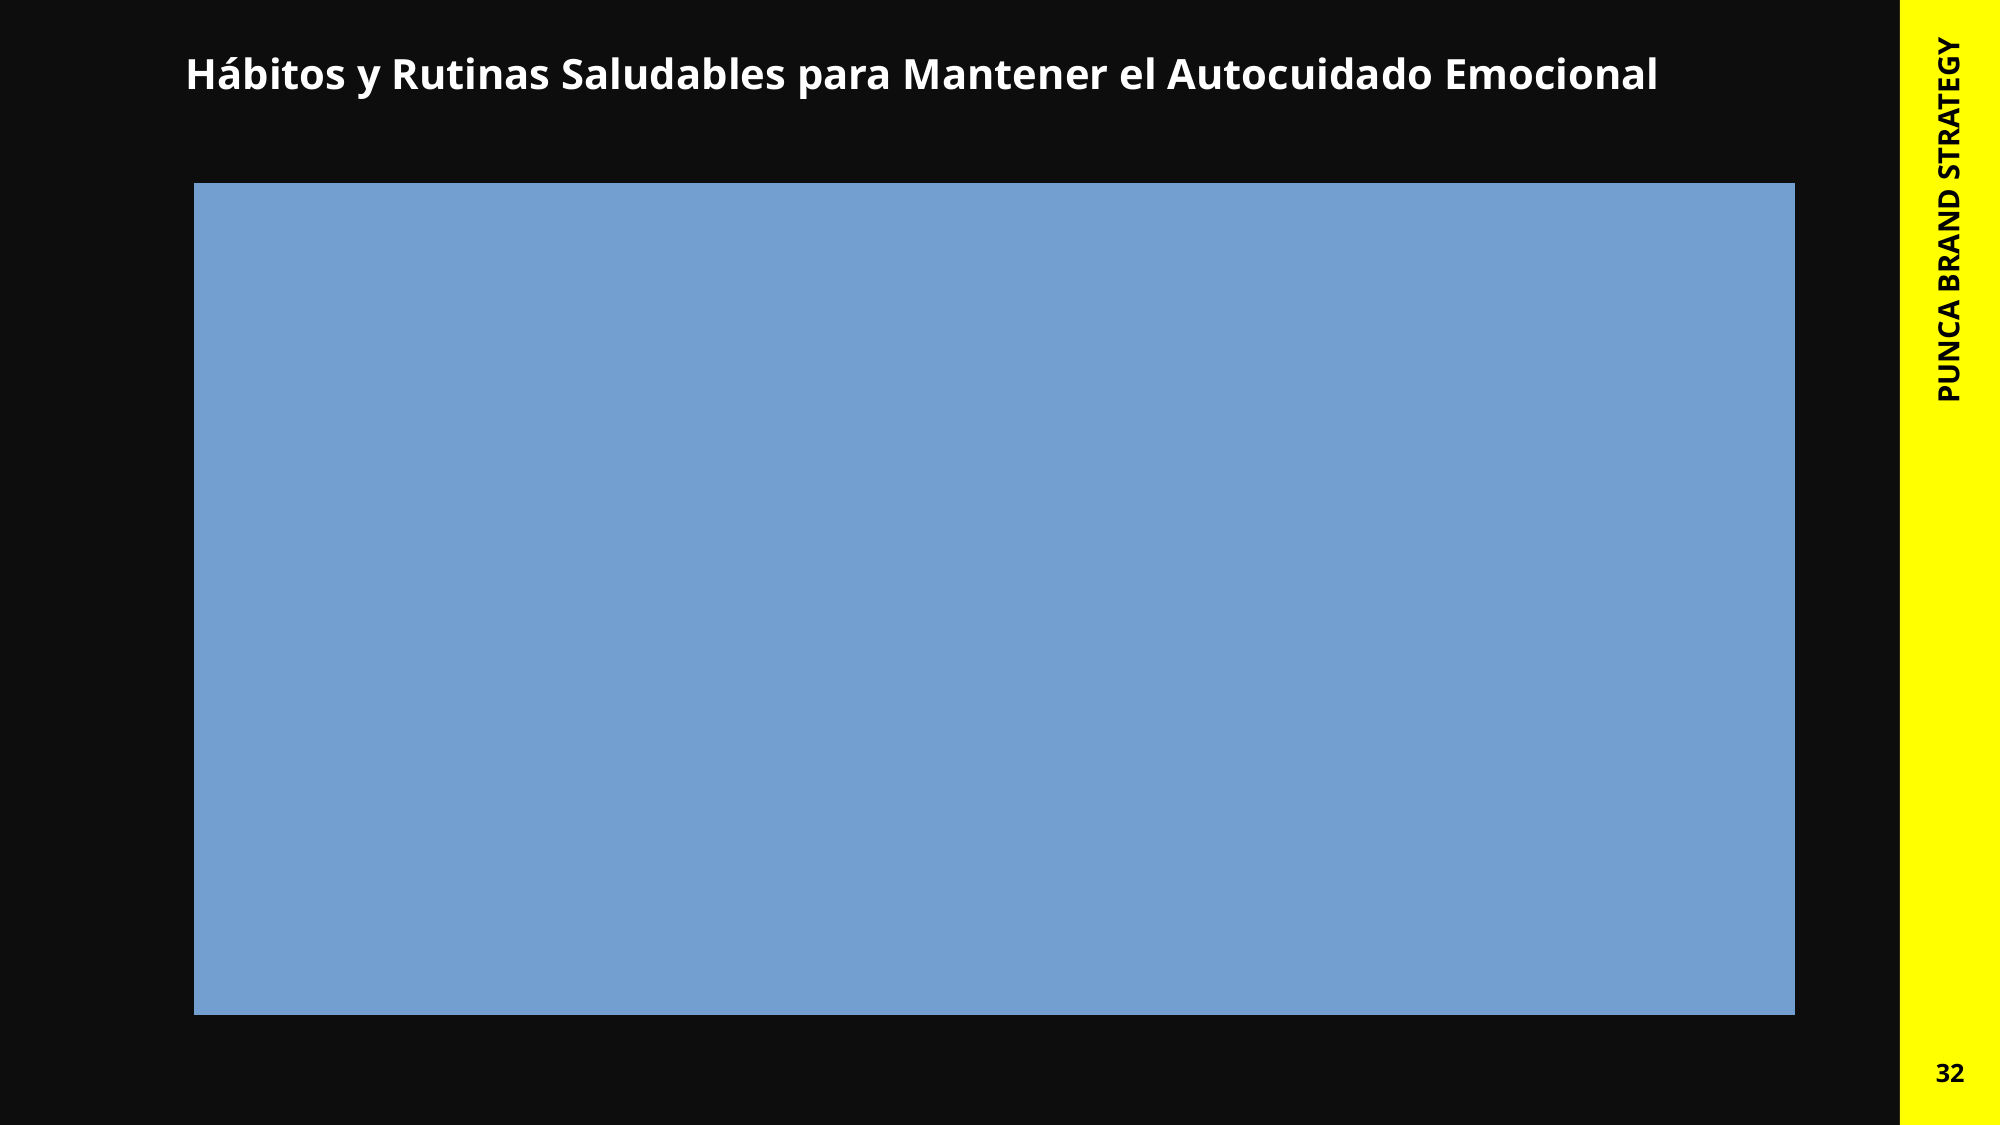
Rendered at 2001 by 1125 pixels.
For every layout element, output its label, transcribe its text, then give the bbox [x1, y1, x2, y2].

slide_number 32 [1900, 1044, 2000, 1105]
title Hábitos y Rutinas Saludables para Mantener el Autocuidado Emocional [72, 45, 1774, 110]
footer PUNCA BRAND STRATEGY [1920, 22, 1980, 698]
